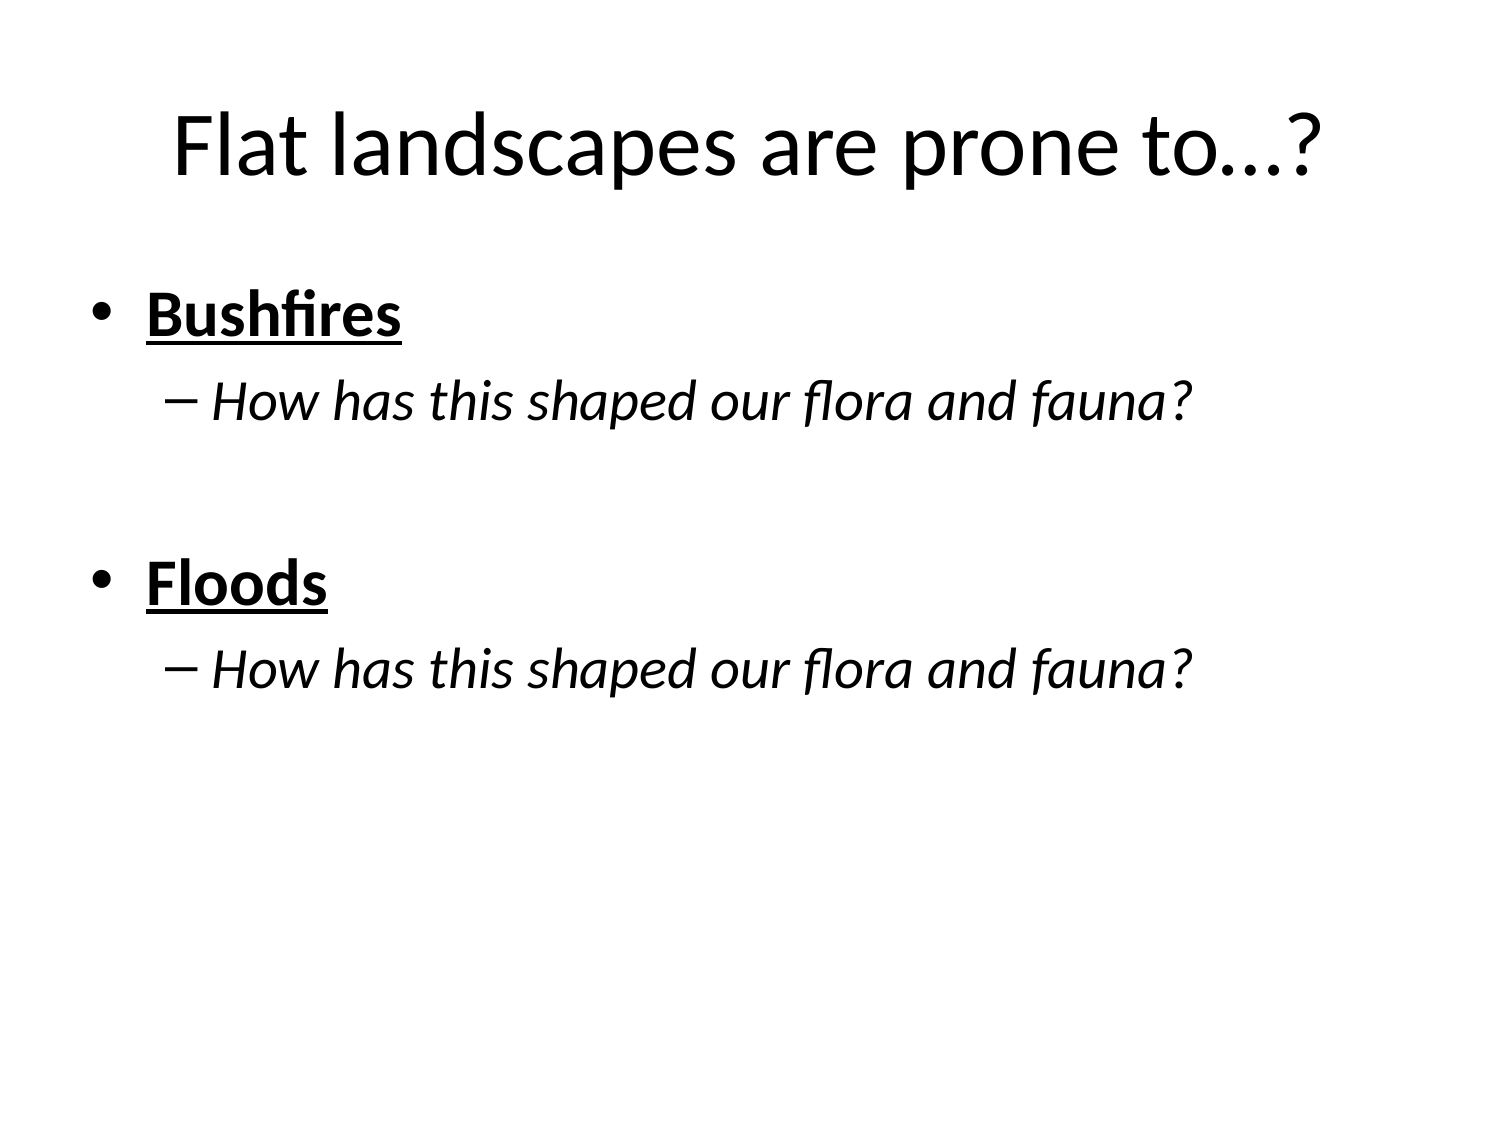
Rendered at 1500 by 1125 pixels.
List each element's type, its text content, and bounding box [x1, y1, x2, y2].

list Bushfires How has this shaped our flora and fauna? Floods How has this shaped our flora and fauna? [75, 262, 1425, 1005]
title Flat landscapes are prone to…? [75, 45, 1425, 233]
